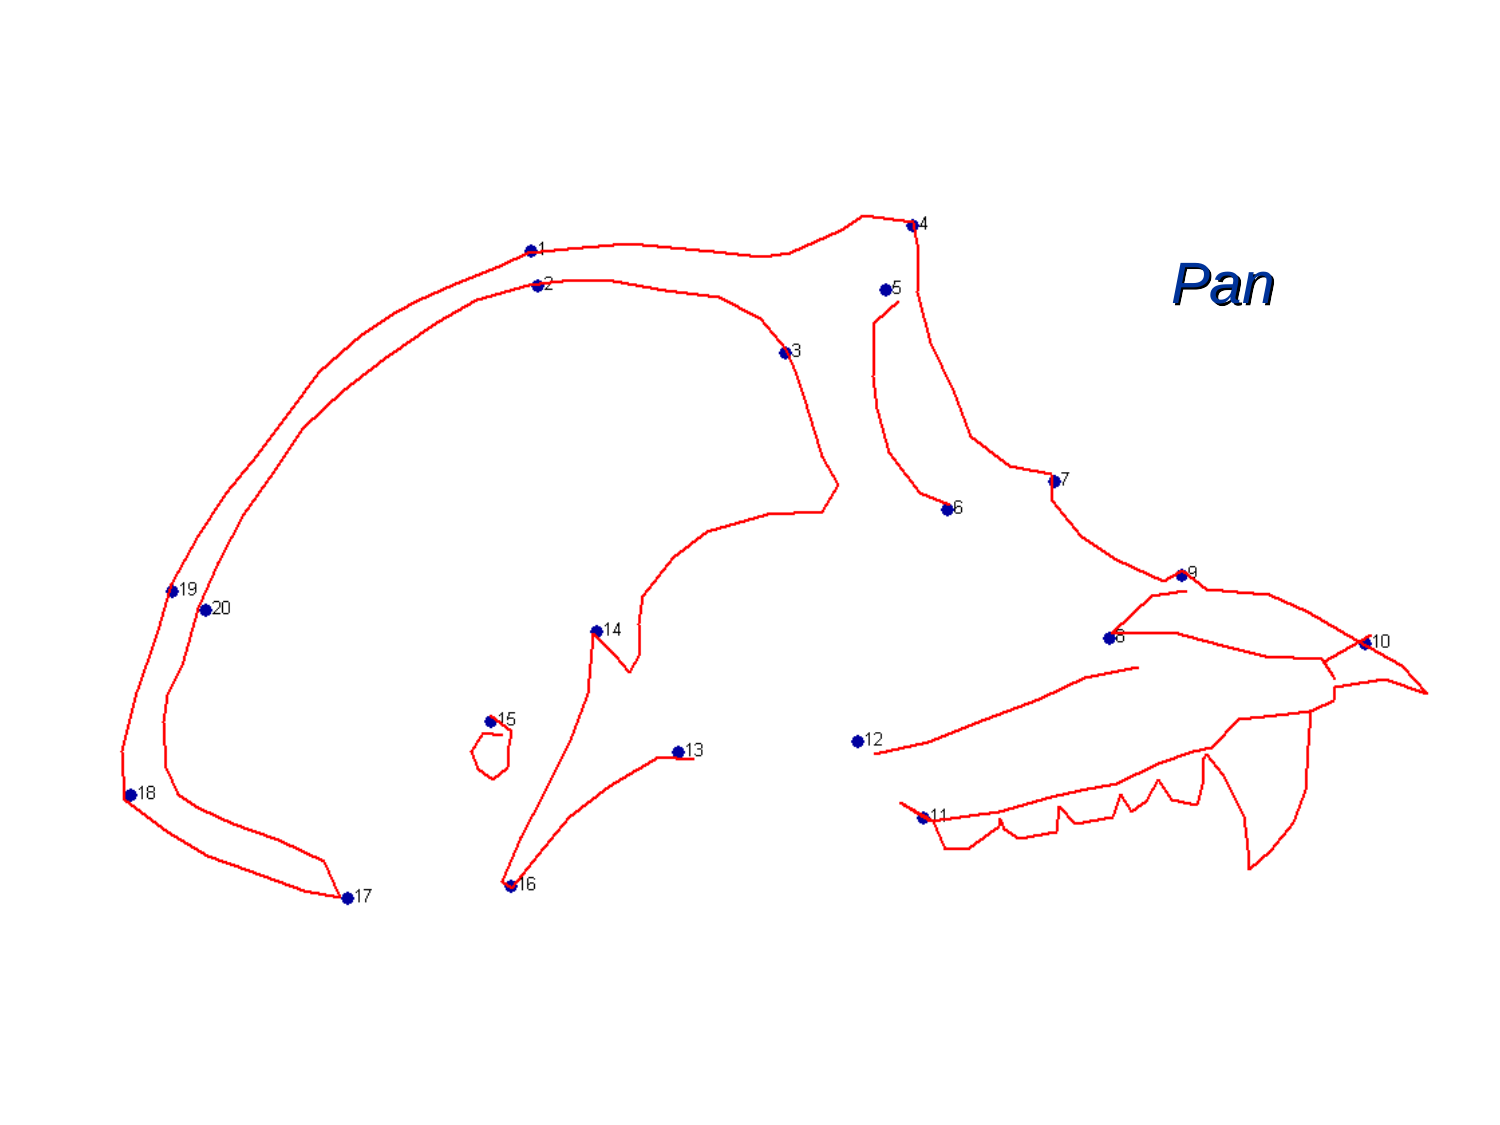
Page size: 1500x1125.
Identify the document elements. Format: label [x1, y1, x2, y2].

picture [63, 198, 1431, 924]
